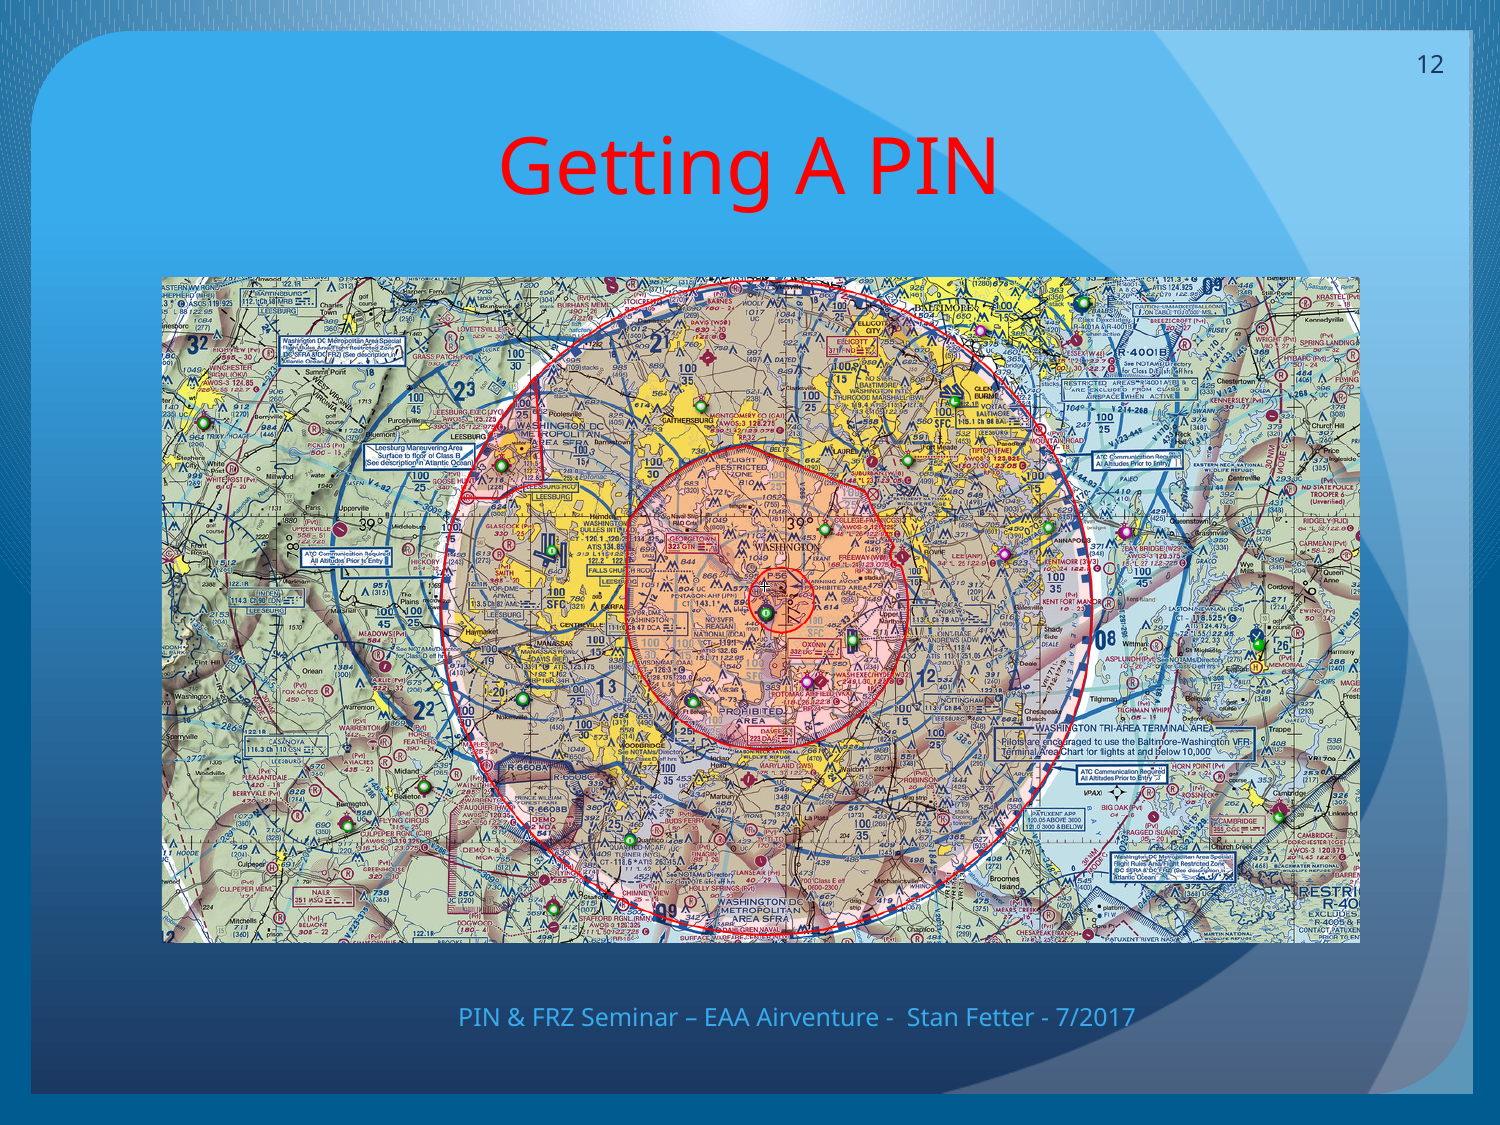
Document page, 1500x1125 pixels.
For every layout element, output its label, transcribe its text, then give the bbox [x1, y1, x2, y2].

title Getting A PIN [127, 100, 1372, 218]
slide_number 12 [1378, 36, 1460, 96]
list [161, 277, 1361, 943]
picture [24, 30, 1473, 1094]
footer PIN & FRZ Seminar – EAA Airventure - Stan Fetter - 7/2017 [367, 986, 1228, 1047]
